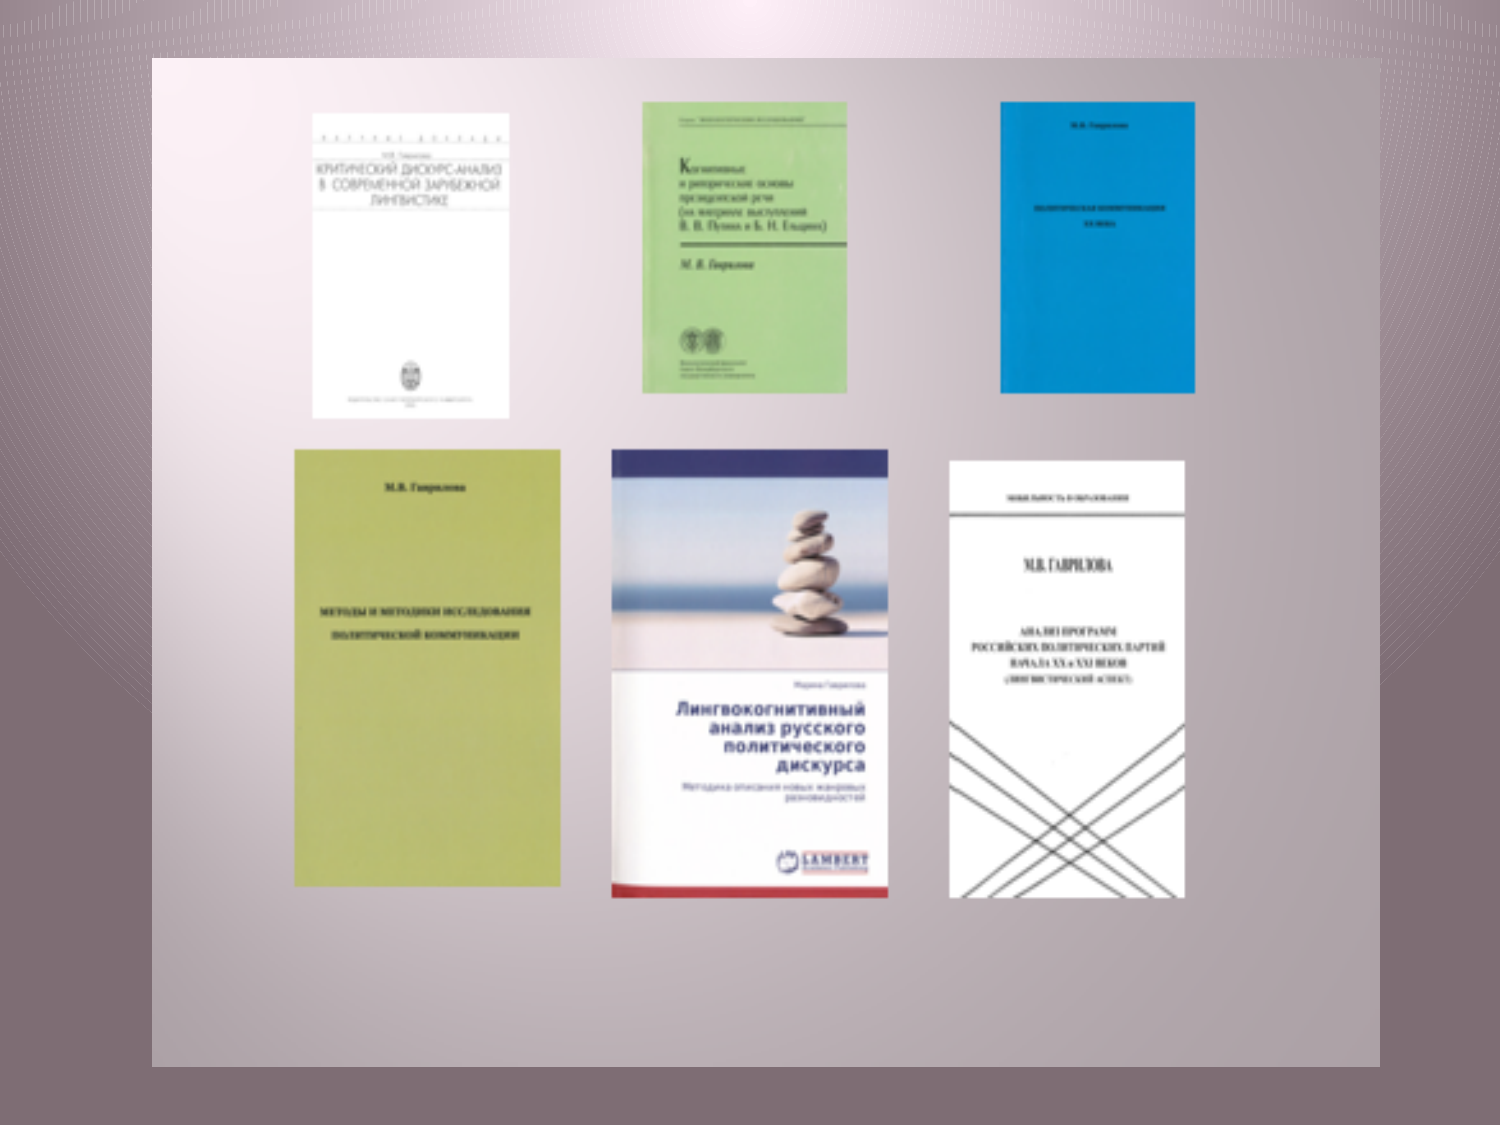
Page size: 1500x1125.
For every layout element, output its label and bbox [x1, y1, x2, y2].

picture [152, 58, 1380, 1067]
